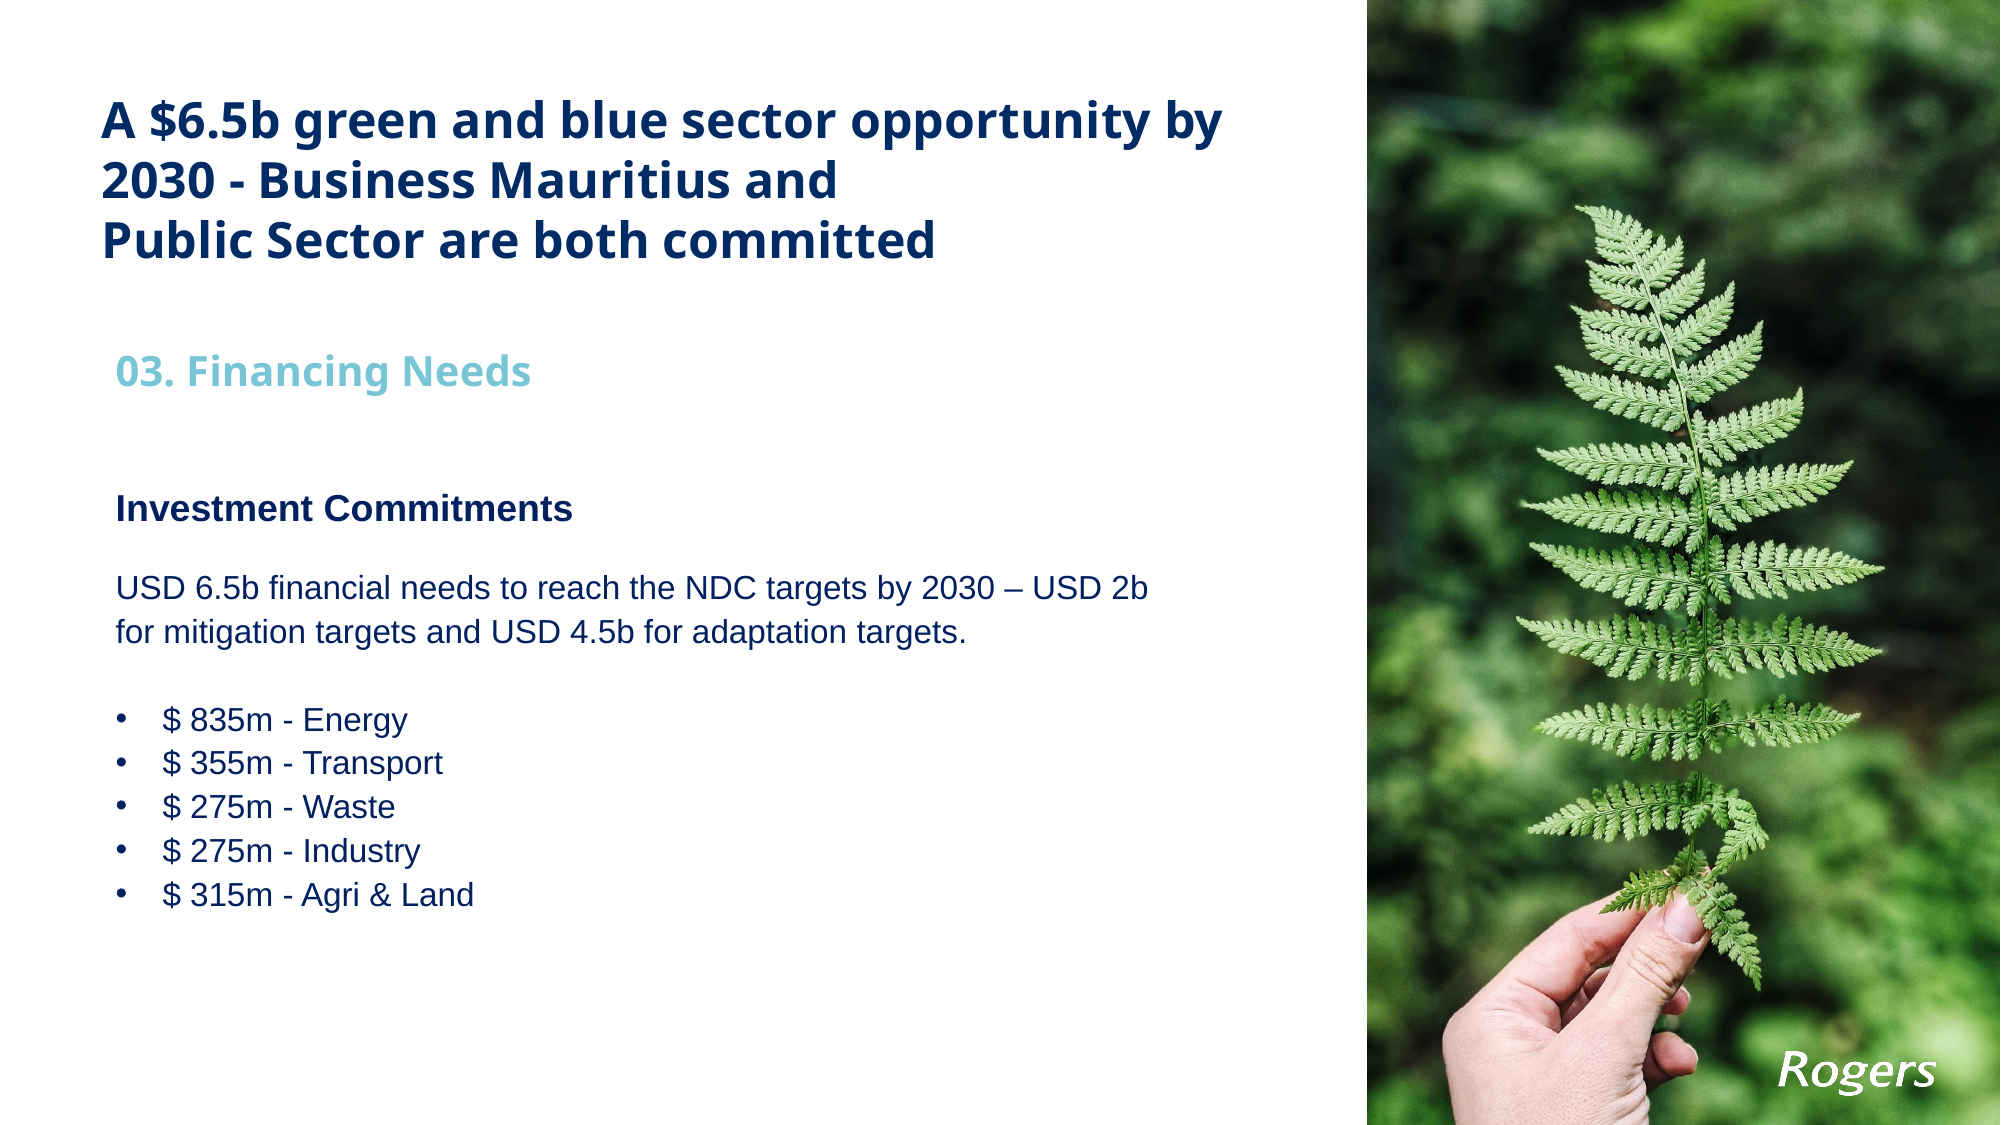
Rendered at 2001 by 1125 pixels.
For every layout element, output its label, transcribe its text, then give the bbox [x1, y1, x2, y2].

text_box 03. Financing Needs [100, 337, 1020, 402]
picture [1367, 0, 2000, 1125]
text_box Investment Commitments USD 6.5b financial needs to reach the NDC targets by 2030 – USD 2b for mitigation targets and USD 4.5b for adaptation targets. $ 835m - Energy $ 355m - Transport $ 275m - Waste $ 275m - Industry $ 315m - Agri & Land [115, 479, 1271, 1043]
text_box A $6.5b green and blue sector opportunity by 2030 - Business Mauritius and Public Sector are both committed [87, 81, 1341, 276]
